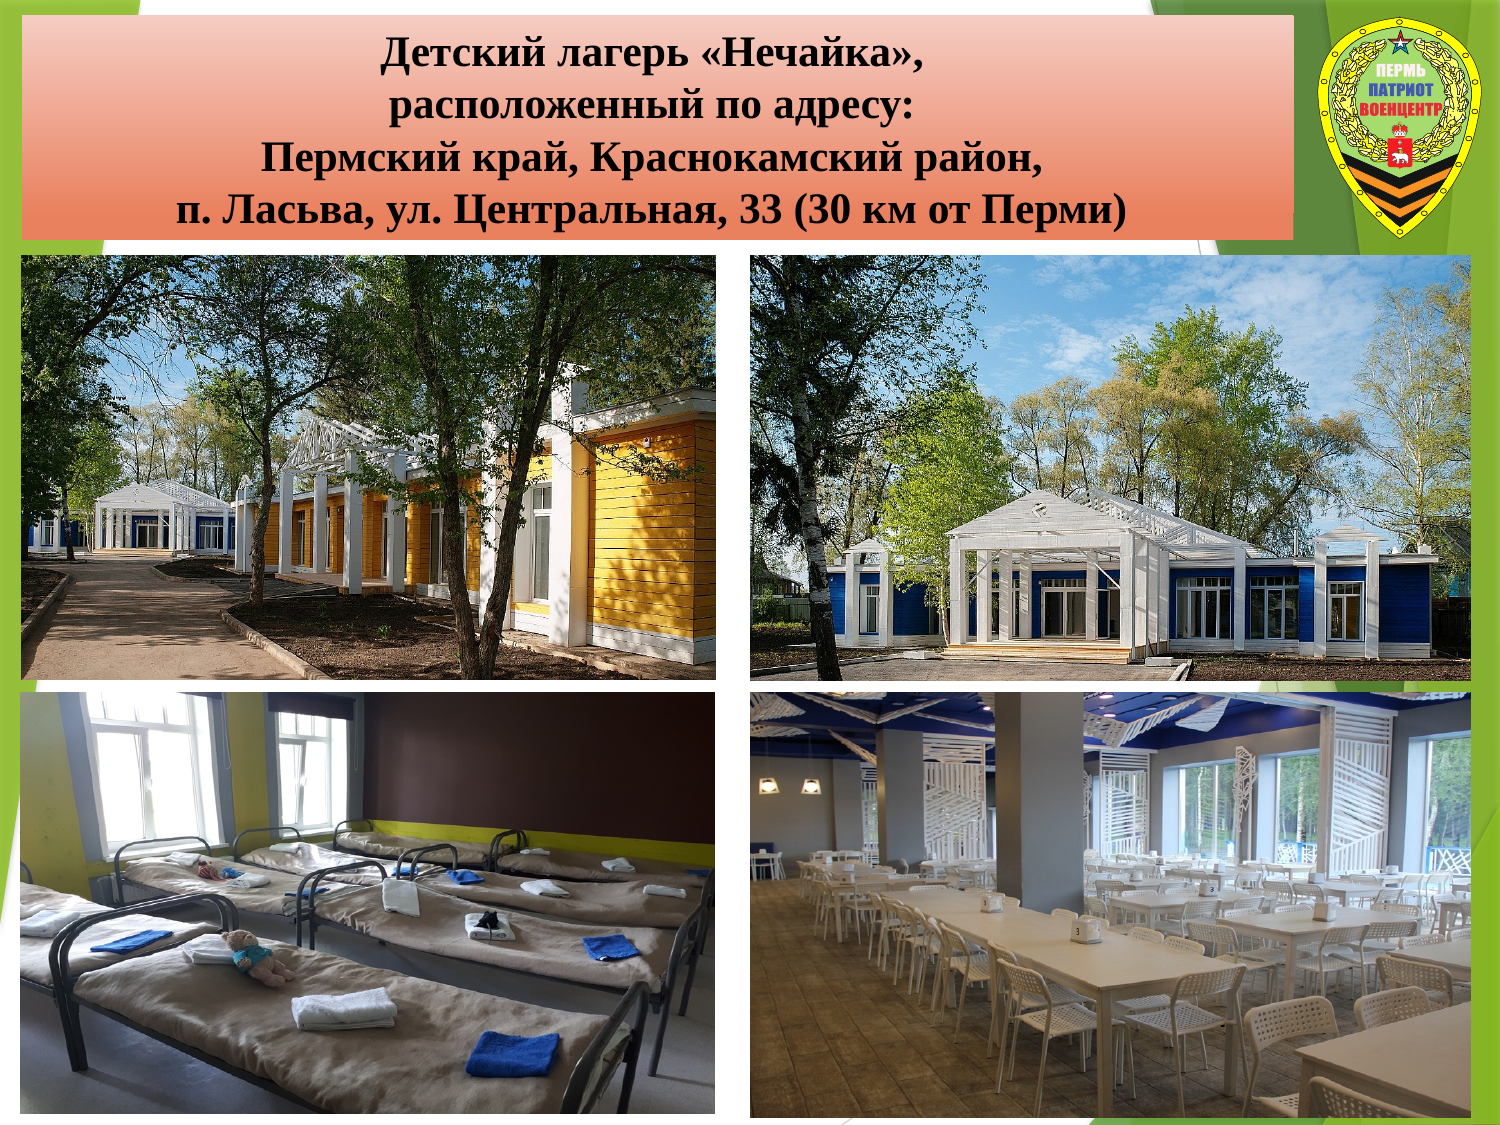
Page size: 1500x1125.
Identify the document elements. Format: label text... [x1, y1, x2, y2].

text_box Детский лагерь «Нечайка», расположенный по адресу: Пермский край, Краснокамский район, п. Ласьва, ул. Центральная, 33 (30 км от Перми) [21, 15, 1294, 241]
picture [20, 254, 717, 681]
picture [1316, 15, 1483, 241]
picture [749, 254, 1472, 681]
picture [749, 691, 1472, 1119]
picture [19, 691, 716, 1115]
